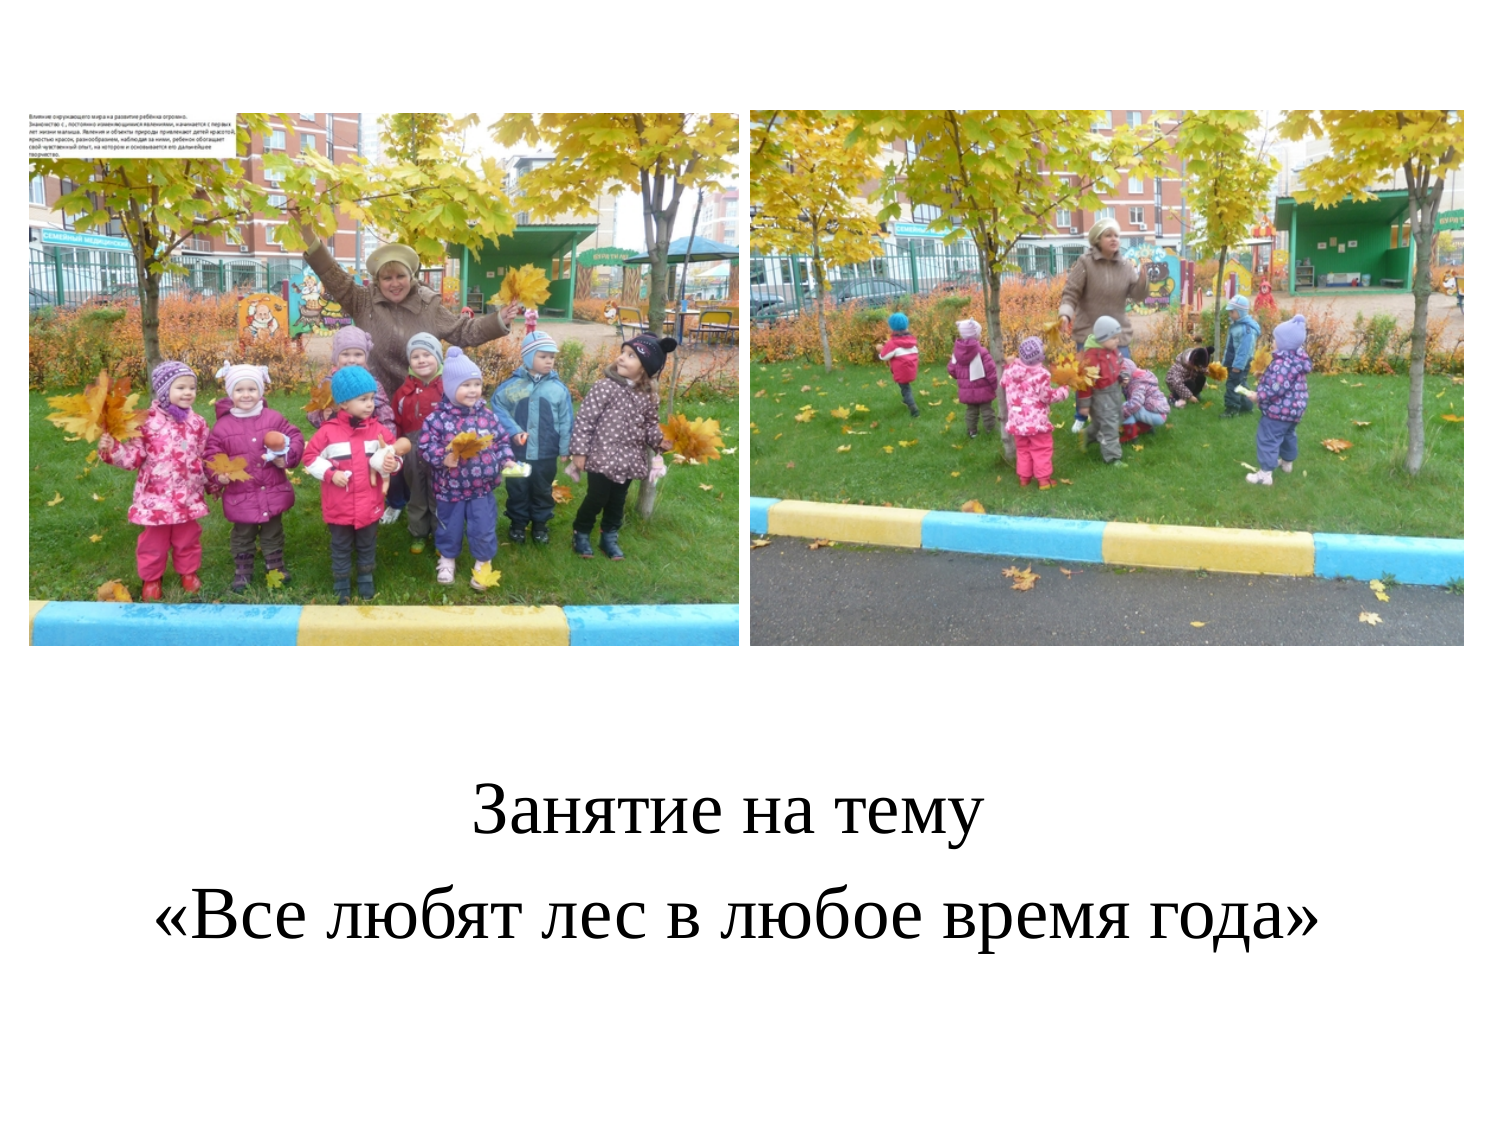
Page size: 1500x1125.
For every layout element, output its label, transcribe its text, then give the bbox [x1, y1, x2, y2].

picture [29, 113, 739, 646]
subtitle Занятие на тему «Все любят лес в любое время года» [29, 751, 1447, 886]
picture [749, 110, 1464, 646]
